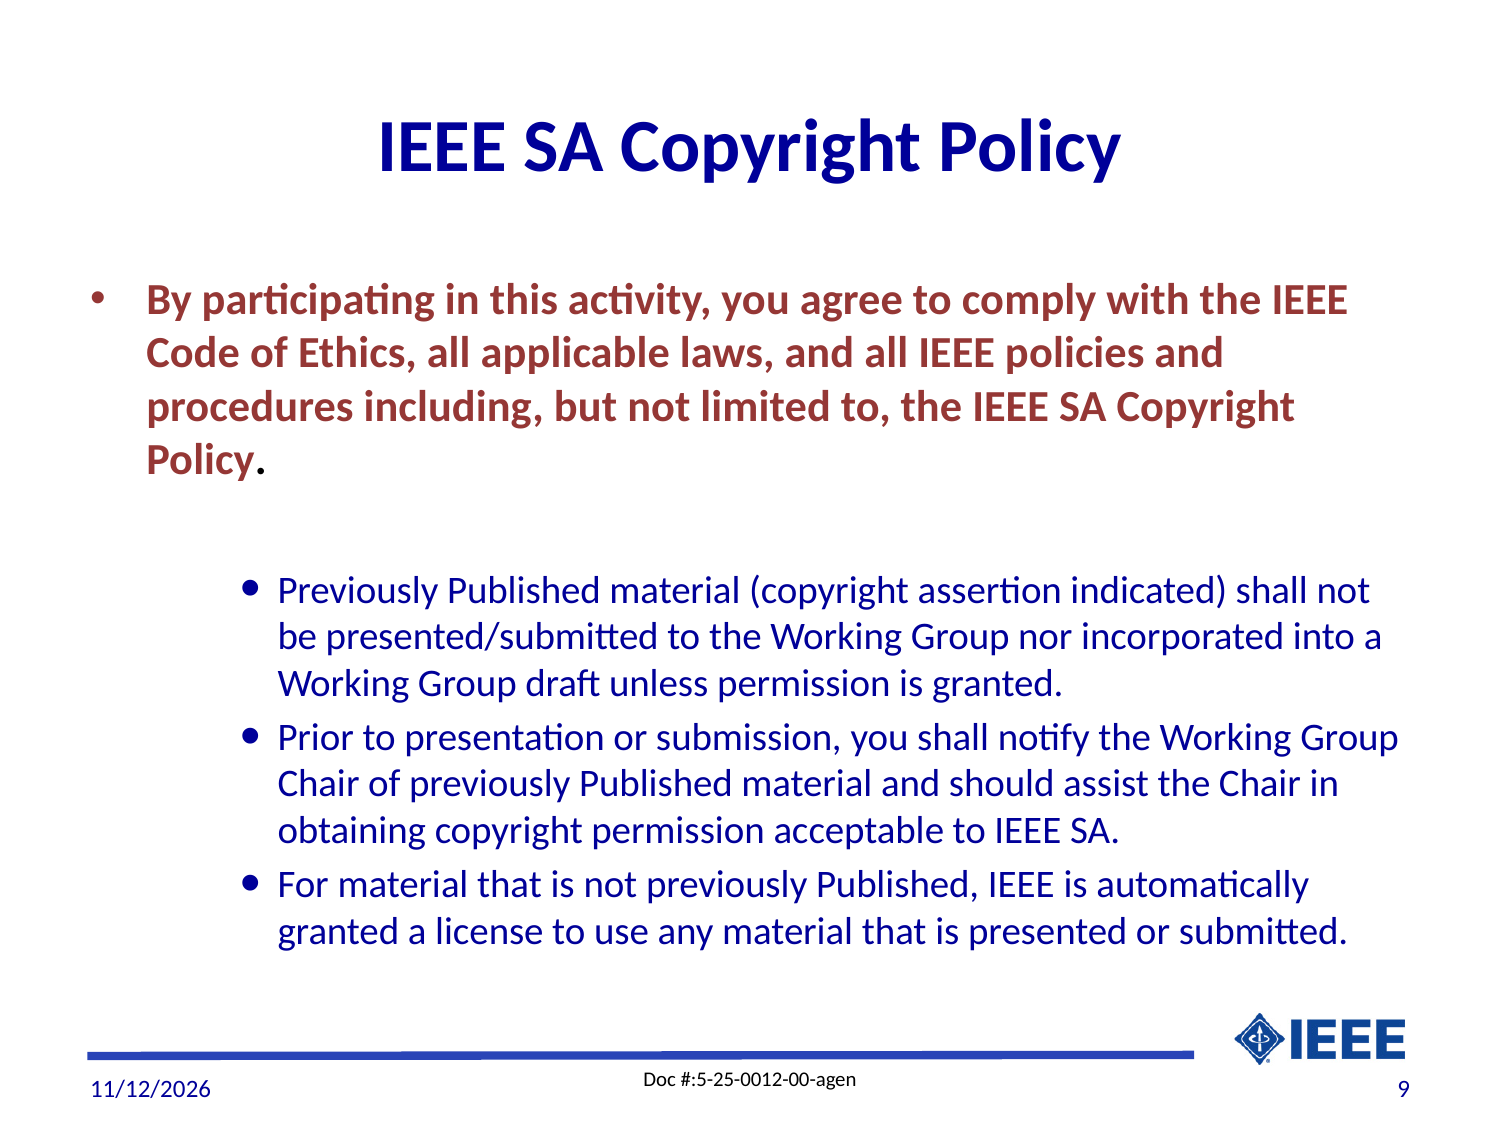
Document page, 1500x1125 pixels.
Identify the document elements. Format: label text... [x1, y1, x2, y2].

slide_number 9 [1074, 1057, 1425, 1118]
title IEEE SA Copyright Policy [75, 74, 1425, 210]
picture [1231, 1011, 1406, 1057]
list By participating in this activity, you agree to comply with the IEEE Code of Ethics, all applicable laws, and all IEEE policies and procedures including, but not limited to, the IEEE SA Copyright Policy. Previously Published material (copyright assertion indicated) shall not be presented/submitted to the Working Group nor incorporated into a Working Group draft unless permission is granted. Prior to presentation or submission, you shall notify the Working Group Chair of previously Published material and should assist the Chair in obtaining copyright permission acceptable to IEEE SA. For material that is not previously Published, IEEE is automatically granted a license to use any material that is presented or submitted. [75, 262, 1425, 1005]
text_box 6/5/2025 [75, 1057, 425, 1118]
text_box Doc #:5-25-0012-00-agen [512, 1057, 988, 1118]
